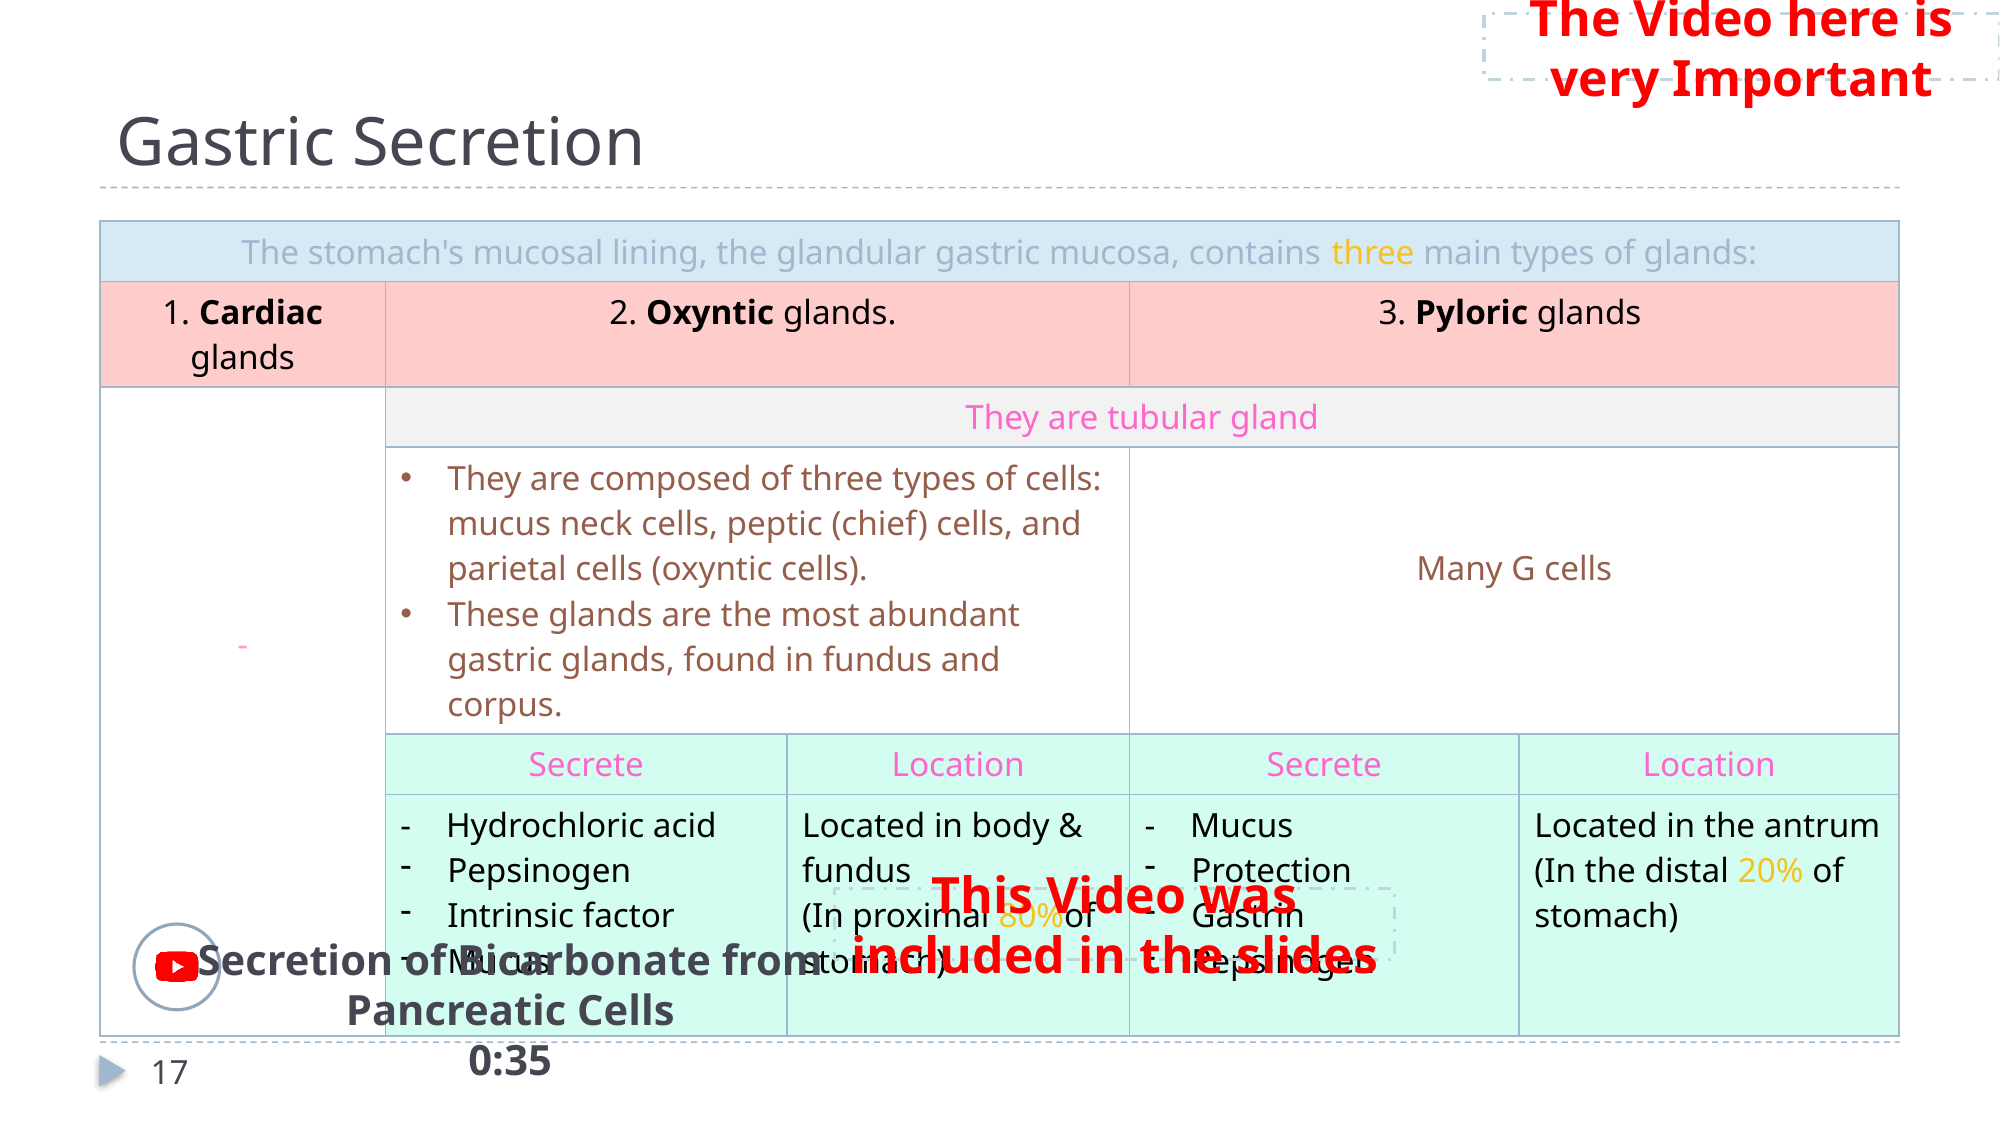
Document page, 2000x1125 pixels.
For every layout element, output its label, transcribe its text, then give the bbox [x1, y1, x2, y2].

table_cell Location [788, 735, 1129, 794]
text_box [132, 922, 195, 1009]
table_cell - [101, 388, 385, 1035]
table_cell Located in body & fundus (In proximal 80%of stomach) [788, 795, 1129, 926]
table_cell Secrete [1130, 735, 1518, 794]
table_cell They are tubular gland [386, 388, 1898, 446]
text_box This Video was included in the slides [833, 887, 1396, 961]
text_box Secretion of Bicarbonate from Pancreatic Cells 0:35 [161, 926, 860, 1092]
table_cell - Hydrochloric acid Pepsinogen Intrinsic factor Mucus [386, 795, 786, 926]
table_cell Located in body & fundus (In proximal 80%of stomach) [860, 960, 1129, 1035]
table_cell - Mucus Protection Gastrin Pepsinogen [1130, 795, 1518, 1035]
table_cell 2. Oxyntic glands. [386, 282, 1129, 386]
text_box The Video here is very Important [1482, 12, 2000, 81]
slide_number 17 [133, 1042, 568, 1103]
table_cell They are composed of three types of cells: mucus neck cells, peptic (chief) cells, and parietal cells (oxyntic cells). These glands are the most abundant gastric glands, found in fundus and corpus. [386, 448, 1129, 733]
table_cell 1. Cardiac glands [101, 282, 385, 386]
table_cell Located in the antrum (In the distal 20% of stomach) [1520, 795, 1898, 1035]
title Gastric Secretion [99, 24, 1900, 188]
table_cell Secrete [386, 735, 786, 794]
table_cell 3. Pyloric glands [1130, 282, 1898, 386]
table_cell Location [1520, 735, 1898, 794]
table_header The stomach's mucosal lining, the glandular gastric mucosa, contains three main types of glands: [101, 222, 1898, 281]
table_cell Many G cells [1130, 448, 1898, 733]
